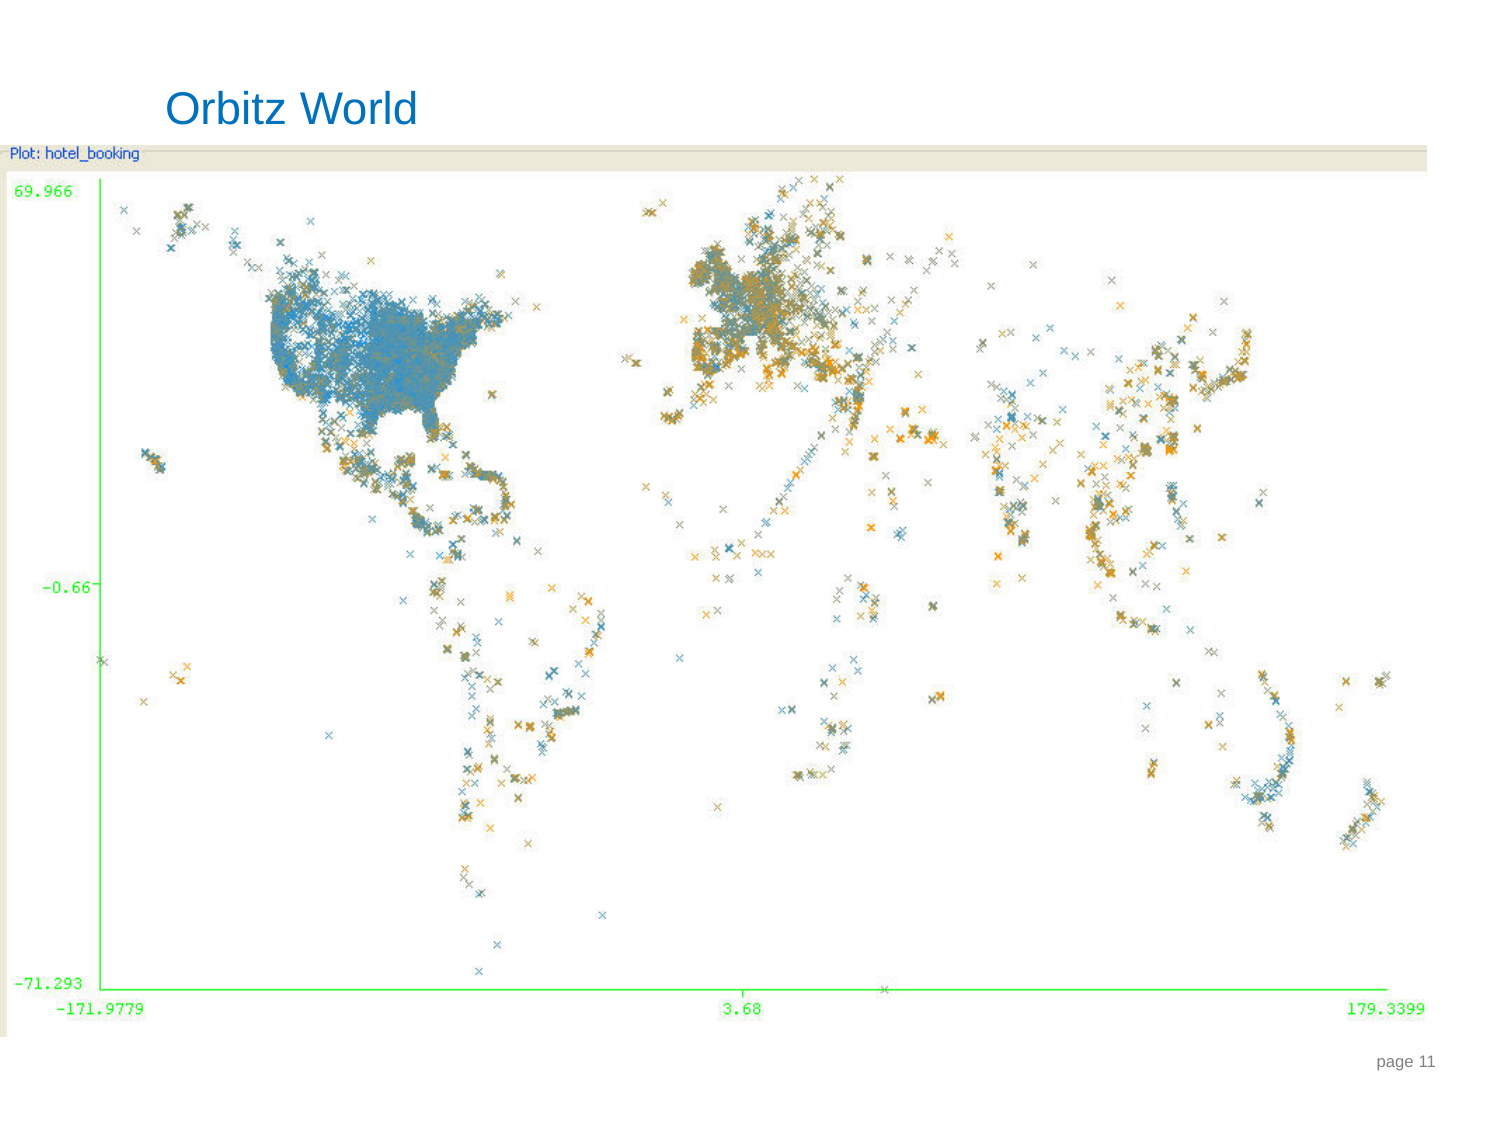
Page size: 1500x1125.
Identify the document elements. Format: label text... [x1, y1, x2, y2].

picture [0, 145, 1428, 1037]
title Orbitz World [150, 75, 1388, 138]
slide_number page 11 [1361, 1043, 1480, 1087]
